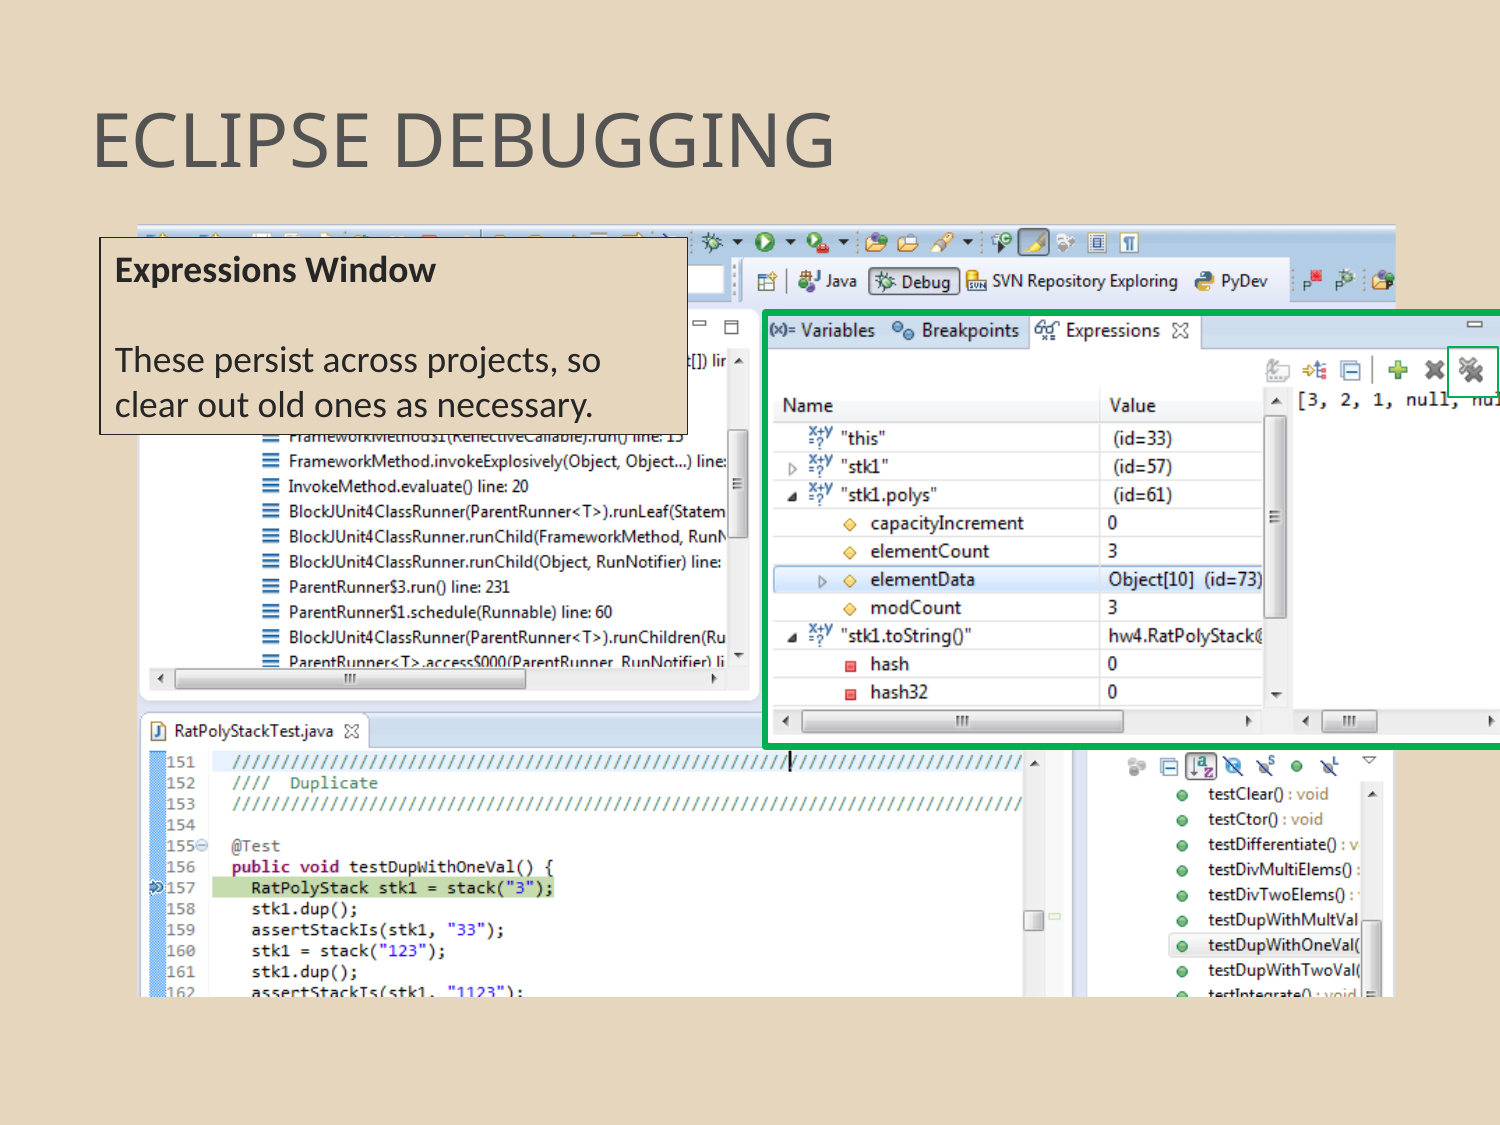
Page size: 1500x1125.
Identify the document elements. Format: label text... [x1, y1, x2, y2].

text_box [764, 312, 1500, 747]
text_box [137, 224, 1396, 997]
title ECLIPSE DEBUGGING [75, 25, 1025, 250]
text_box Expressions Window These persist across projects, so clear out old ones as necessary. [99, 250, 688, 435]
